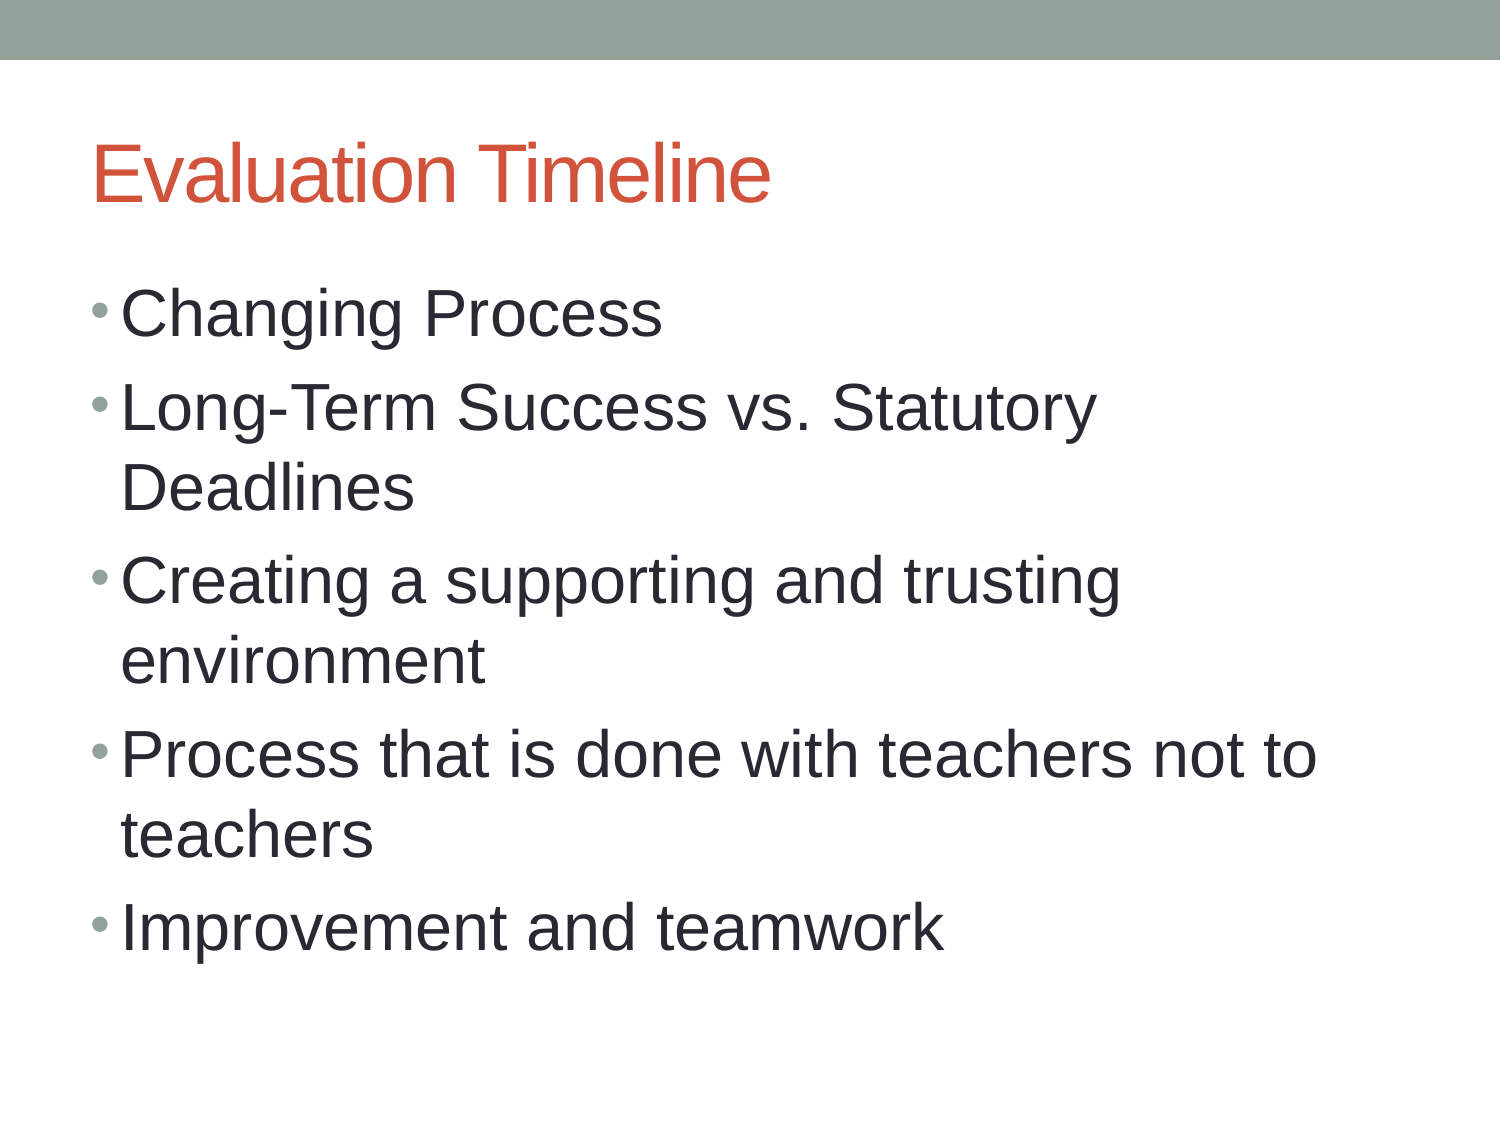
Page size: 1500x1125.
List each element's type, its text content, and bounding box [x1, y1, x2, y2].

list Changing Process Long-Term Success vs. Statutory Deadlines Creating a supporting and trusting environment Process that is done with teachers not to teachers Improvement and teamwork [75, 262, 1425, 1063]
title Evaluation Timeline [75, 87, 1425, 250]
